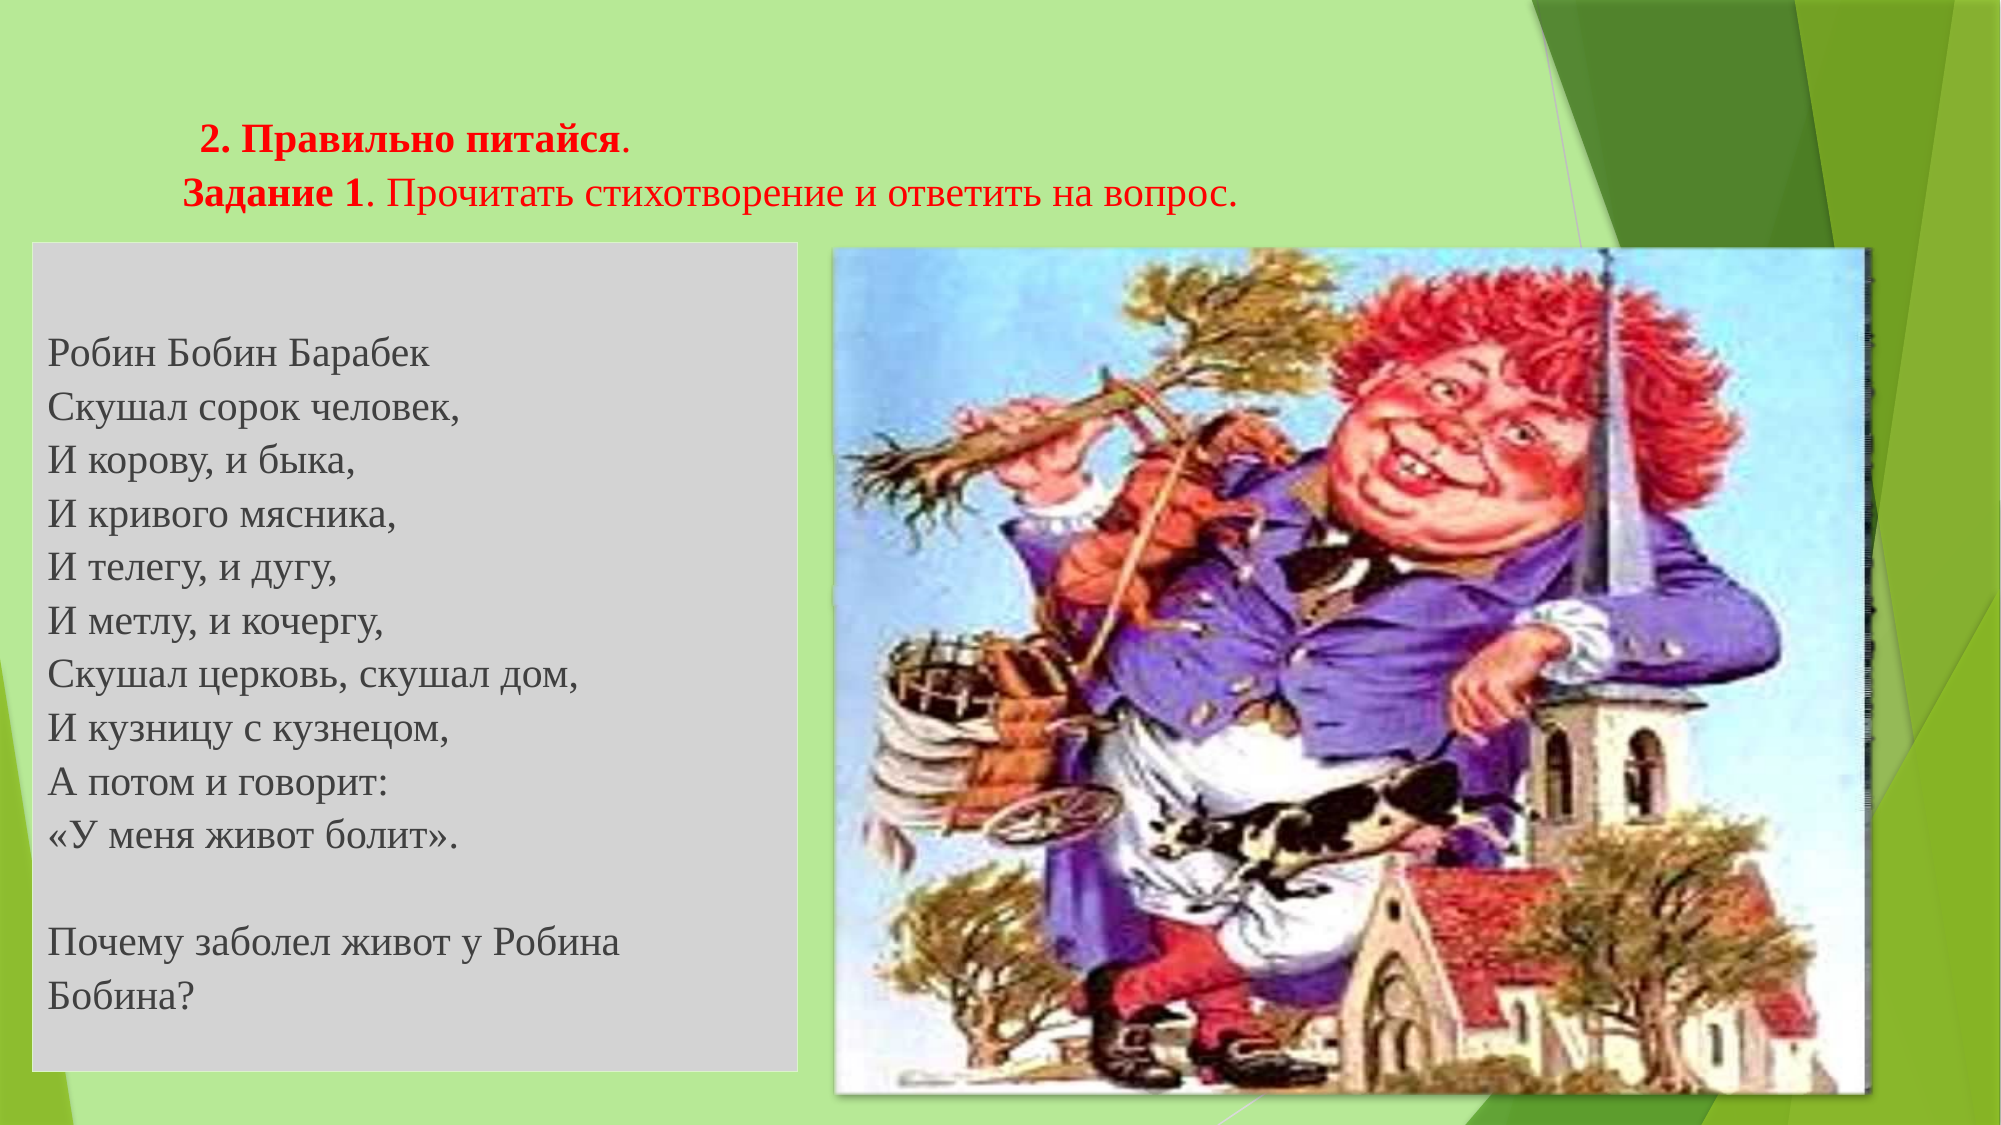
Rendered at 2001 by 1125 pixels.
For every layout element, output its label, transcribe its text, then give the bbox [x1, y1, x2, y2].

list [781, 242, 1926, 1106]
title 2. Правильно питайся. Задание 1. Прочитать стихотворение и ответить на вопрос. [111, 99, 1522, 242]
list Робин Бобин Барабек Скушал сорок человек, И корову, и быка, И кривого мясника, И телегу, и дугу, И метлу, и кочергу, Скушал церковь, скушал дом, И кузницу с кузнецом, А потом и говорит: «У меня живот болит». Почему заболел живот у Робина Бобина? [32, 242, 780, 1072]
